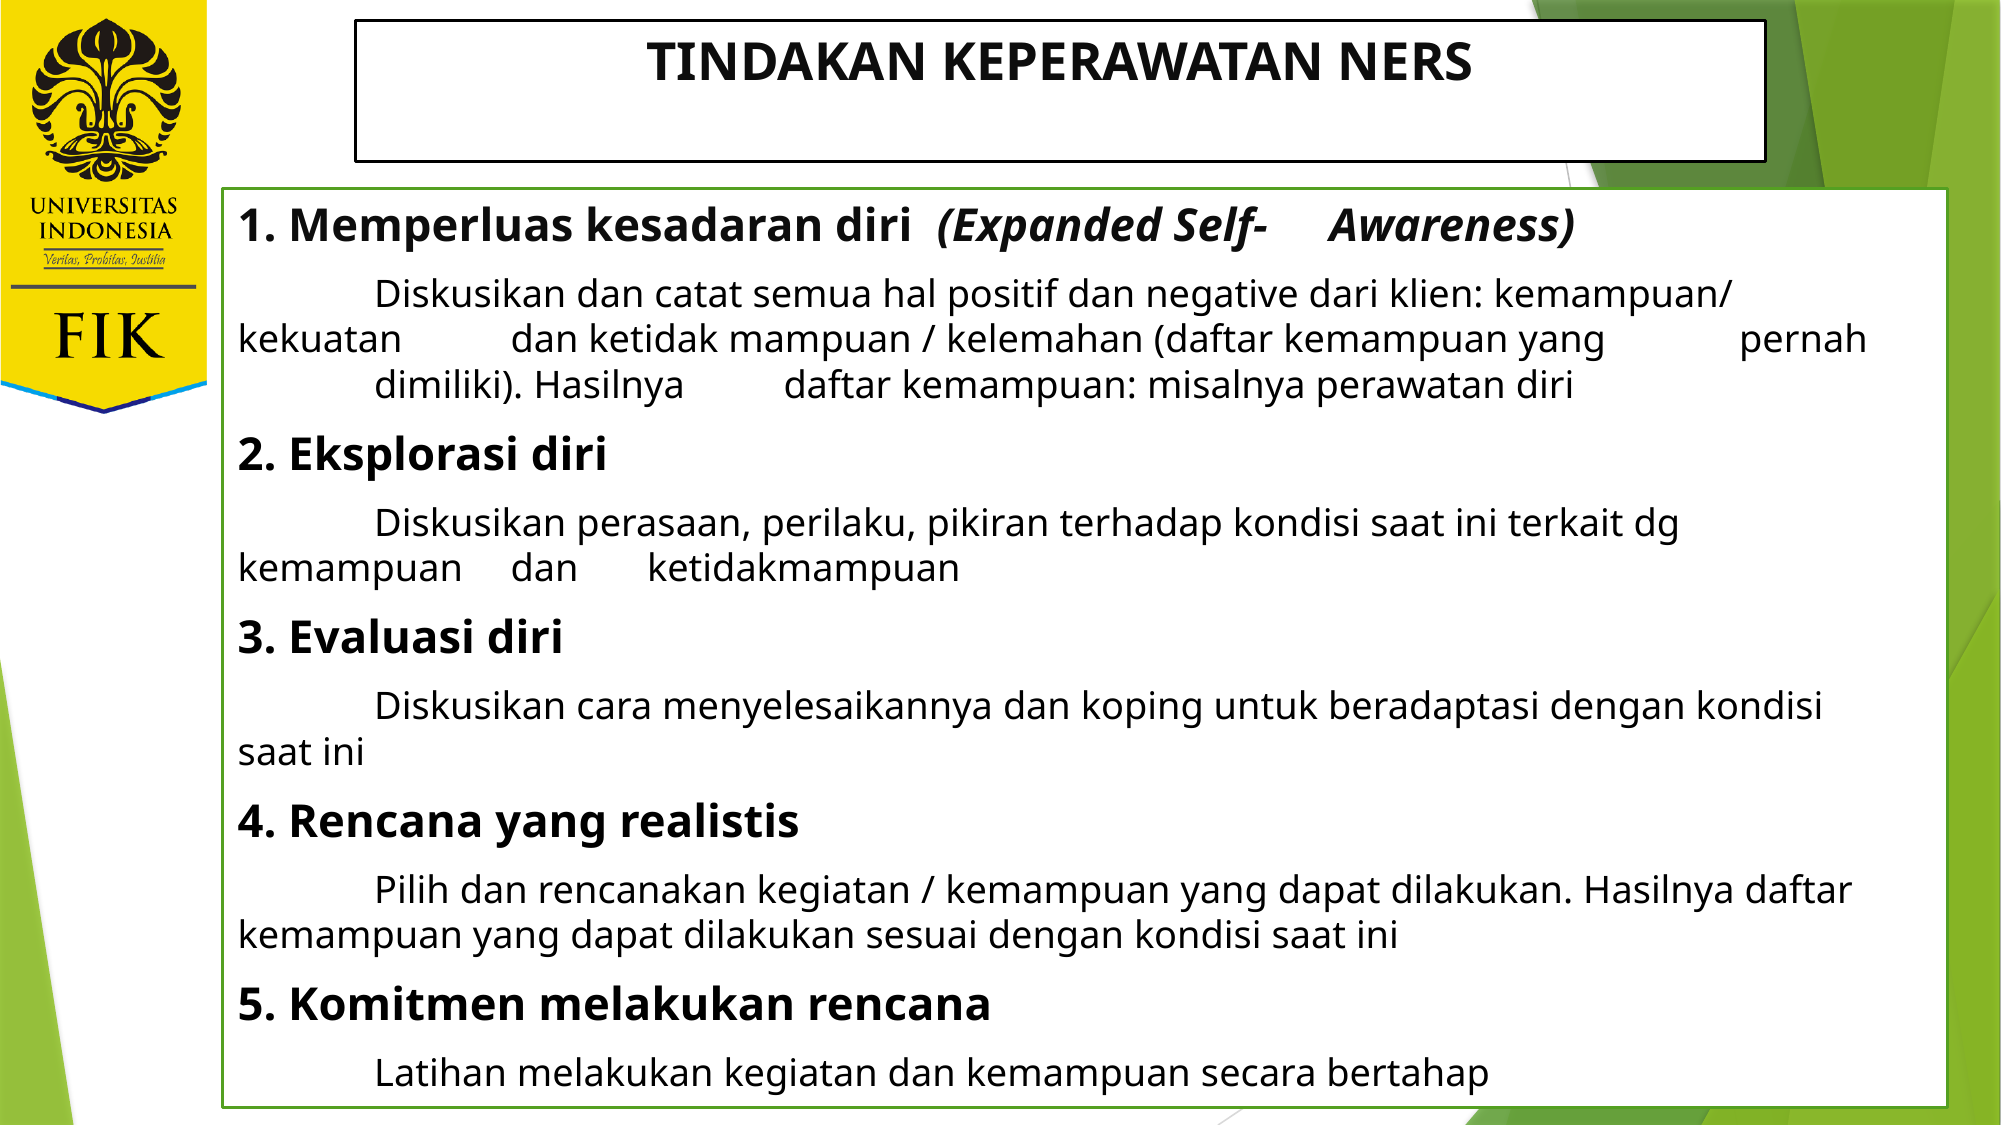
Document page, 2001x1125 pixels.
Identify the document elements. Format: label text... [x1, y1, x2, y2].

title TINDAKAN KEPERAWATAN NERS [354, 19, 1767, 163]
picture [0, 0, 208, 414]
list 1. Memperluas kesadaran diri (Expanded Self- Awareness) Diskusikan dan catat semua hal positif dan negative dari klien: kemampuan/ kekuatan dan ketidak mampuan / kelemahan (daftar kemampuan yang pernah dimiliki). Hasilnya daftar kemampuan: misalnya perawatan diri 2. Eksplorasi diri Diskusikan perasaan, perilaku, pikiran terhadap kondisi saat ini terkait dg kemampuan dan ketidakmampuan 3. Evaluasi diri Diskusikan cara menyelesaikannya dan koping untuk beradaptasi dengan kondisi saat ini 4. Rencana yang realistis Pilih dan rencanakan kegiatan / kemampuan yang dapat dilakukan. Hasilnya daftar kemampuan yang dapat dilakukan sesuai dengan kondisi saat ini 5. Komitmen melakukan rencana Latihan melakukan kegiatan dan kemampuan secara bertahap [221, 187, 1949, 1109]
